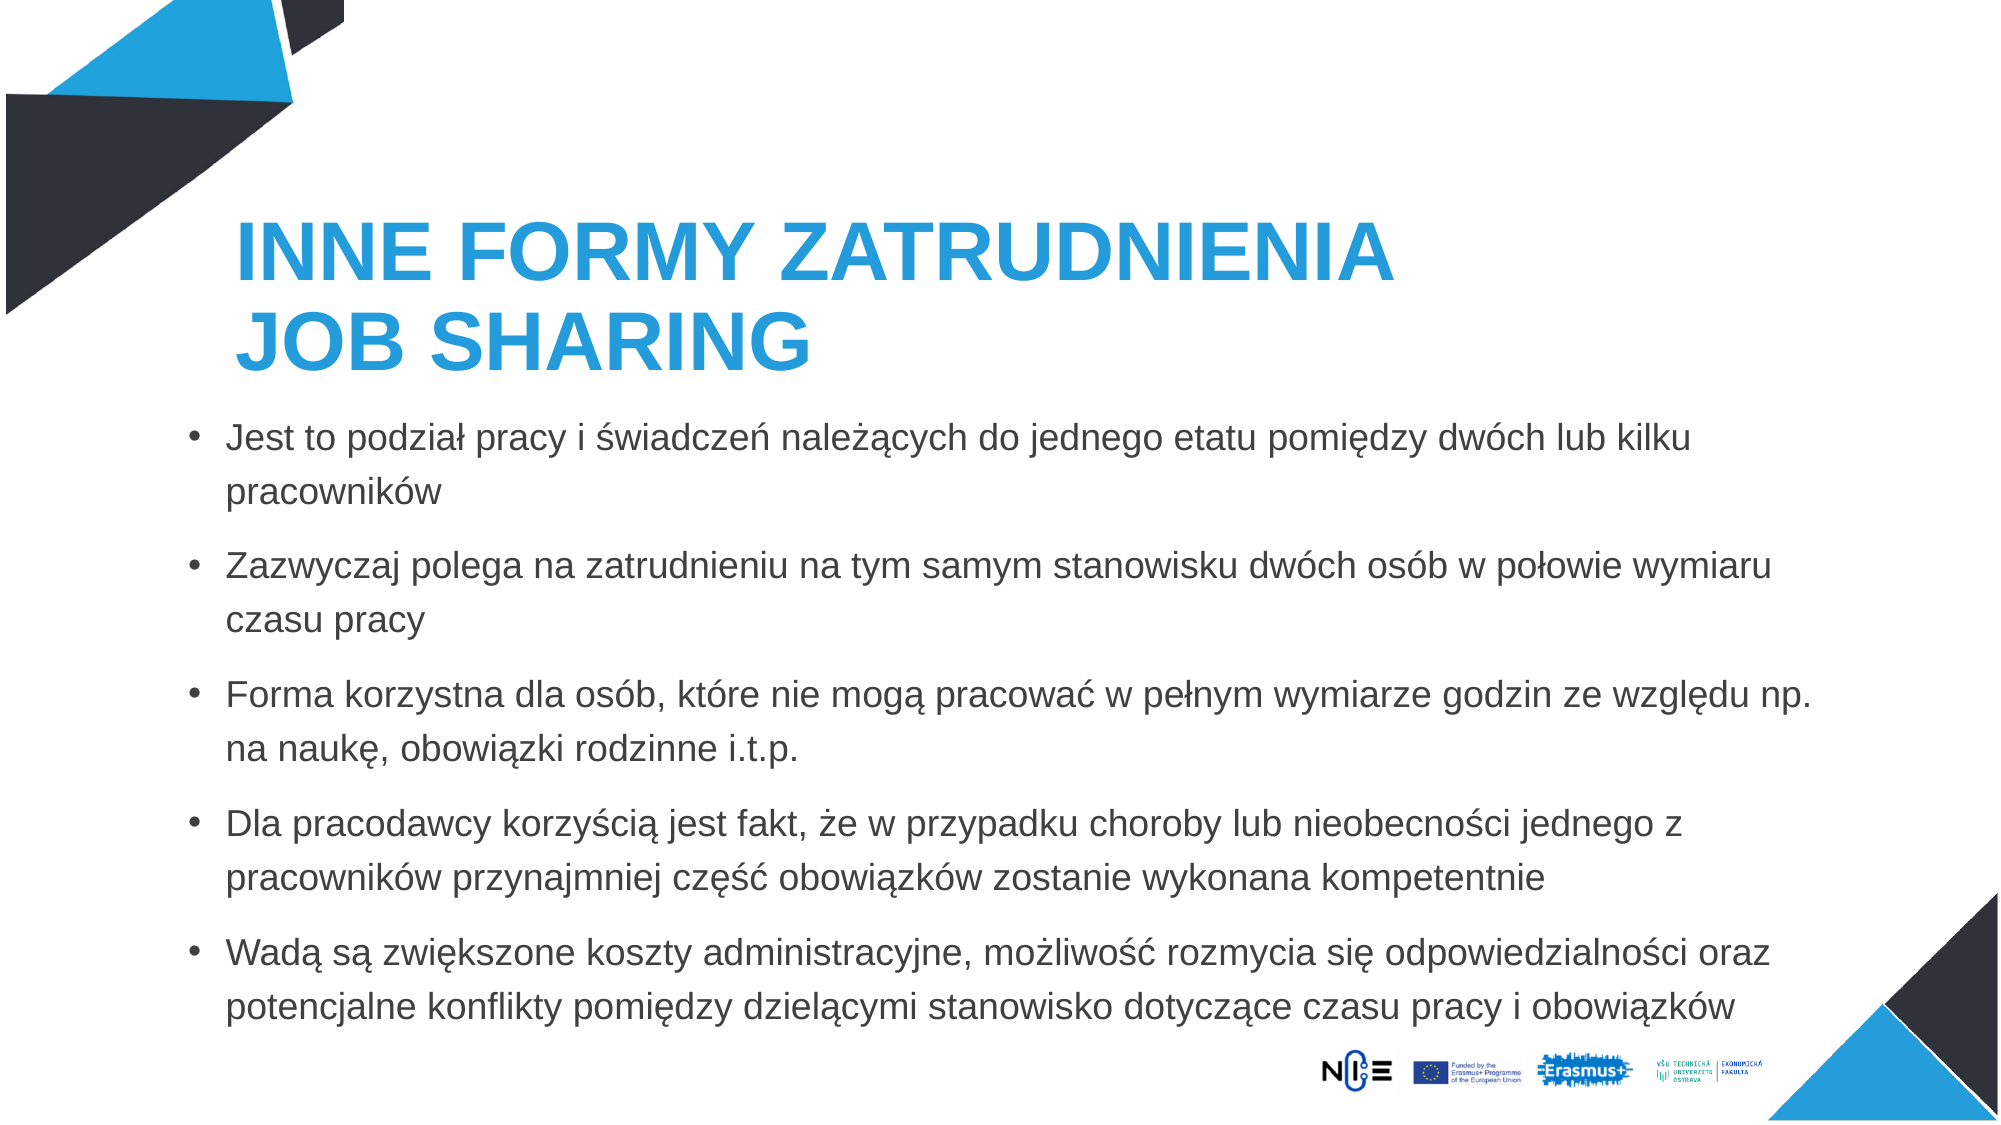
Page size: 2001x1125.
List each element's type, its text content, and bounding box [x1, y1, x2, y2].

picture [6, 0, 344, 318]
title INNE FORMY ZATRUDNIENIA JOB SHARING [220, 189, 2000, 408]
list Jest to podział pracy i świadczeń należących do jednego etatu pomiędzy dwóch lub kilku pracowników Zazwyczaj polega na zatrudnieniu na tym samym stanowisku dwóch osób w połowie wymiaru czasu pracy Forma korzystna dla osób, które nie mogą pracować w pełnym wymiarze godzin ze względu np. na naukę, obowiązki rodzinne i.t.p. Dla pracodawcy korzyścią jest fakt, że w przypadku choroby lub nieobecności jednego z pracowników przynajmniej część obowiązków zostanie wykonana kompetentnie Wadą są zwiększone koszty administracyjne, możliwość rozmycia się odpowiedzialności oraz potencjalne konflikty pomiędzy dzielącymi stanowisko dotyczące czasu pracy i obowiązków [173, 396, 1875, 984]
picture [1308, 888, 2000, 1125]
